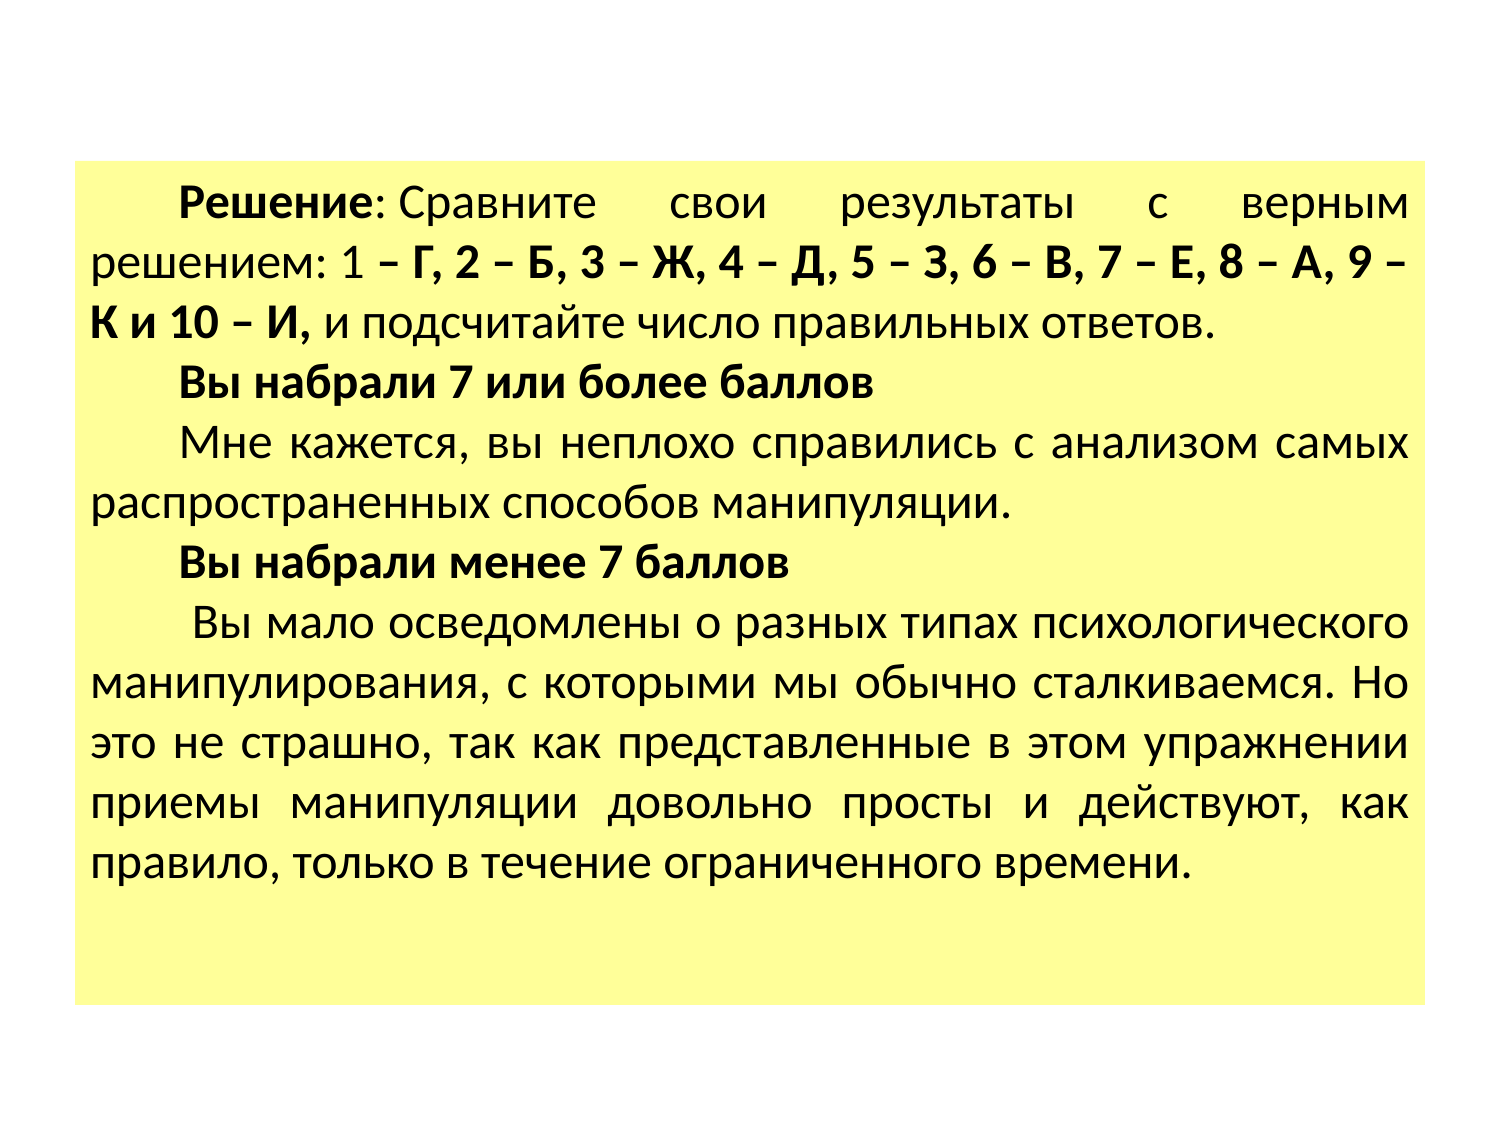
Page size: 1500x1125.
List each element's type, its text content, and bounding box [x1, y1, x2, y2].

list Решение: Сравните свои результаты с верным решением: 1 – Г, 2 – Б, 3 – Ж, 4 – Д, 5 – З, 6 – В, 7 – Е, 8 – А, 9 – К и 10 – И, и подсчитайте число правильных ответов. Вы набрали 7 или более баллов Мне кажется, вы неплохо справились с анализом самых распространенных способов манипуляции. Вы набрали менее 7 баллов Вы мало осведомлены о разных типах психологического манипулирования, с которыми мы обычно сталкиваемся. Но это не страшно, так как представленные в этом упражнении приемы манипуляции довольно просты и действуют, как правило, только в течение ограниченного времени. [75, 160, 1425, 1005]
